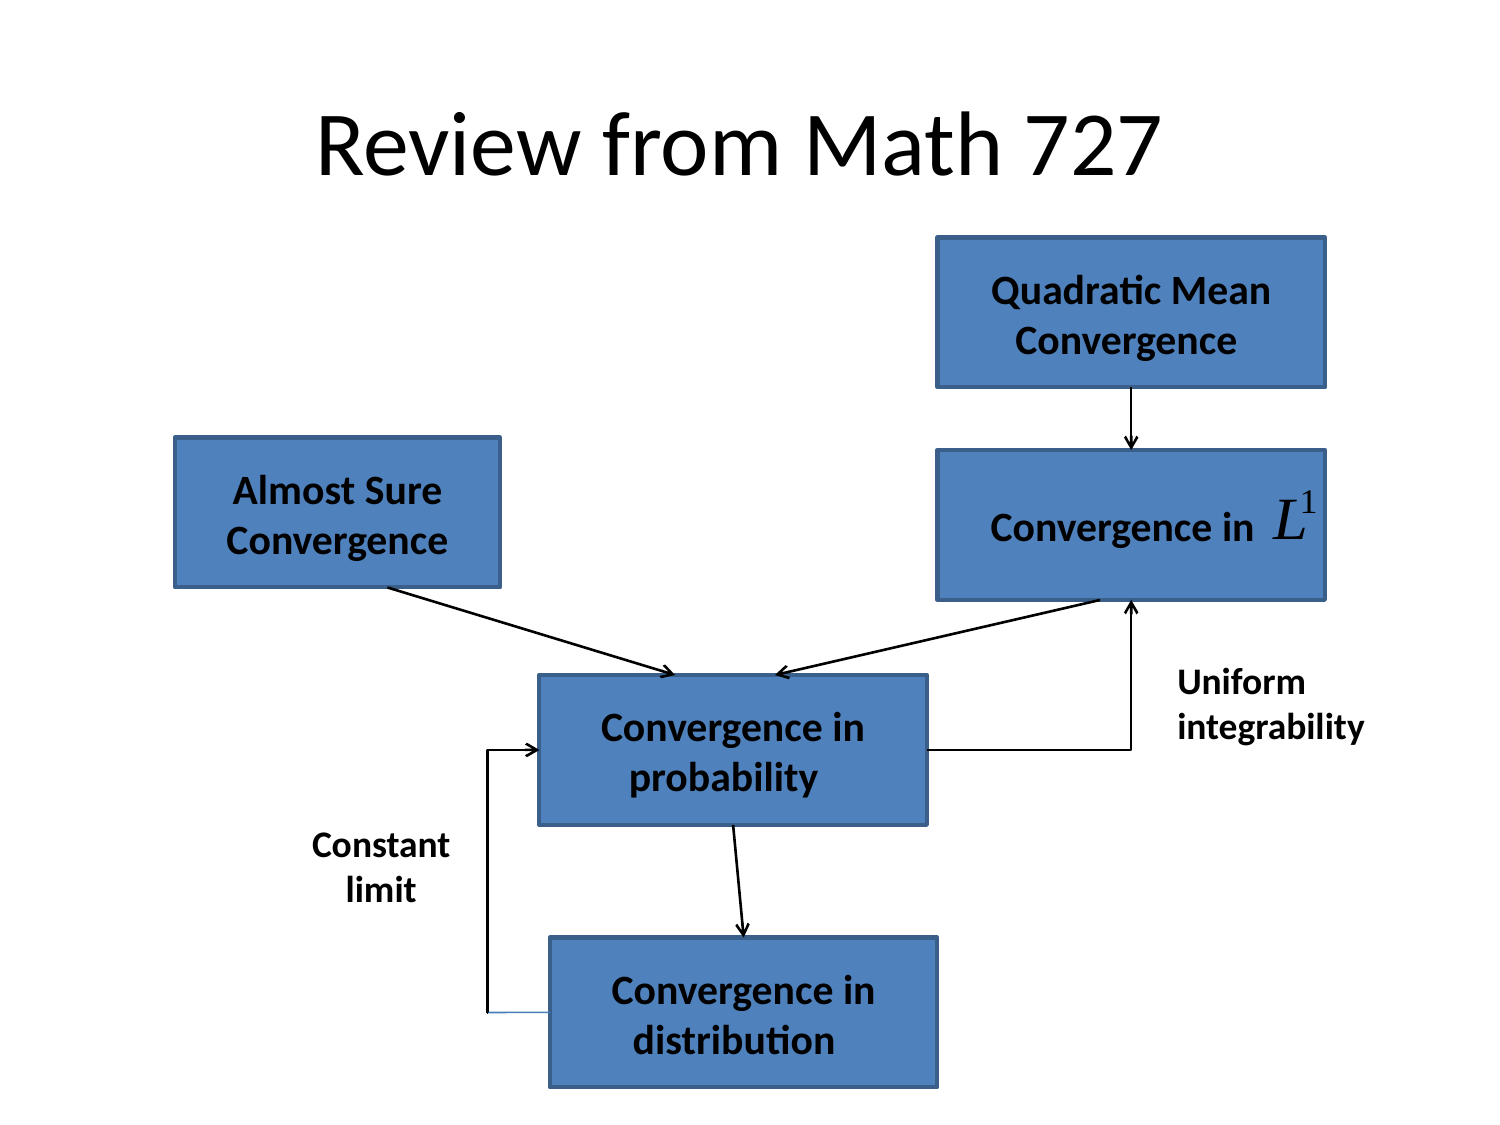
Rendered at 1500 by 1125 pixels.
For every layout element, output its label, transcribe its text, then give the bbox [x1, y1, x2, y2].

title Review from Math 727 [75, 45, 1425, 233]
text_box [174, 237, 1413, 1088]
